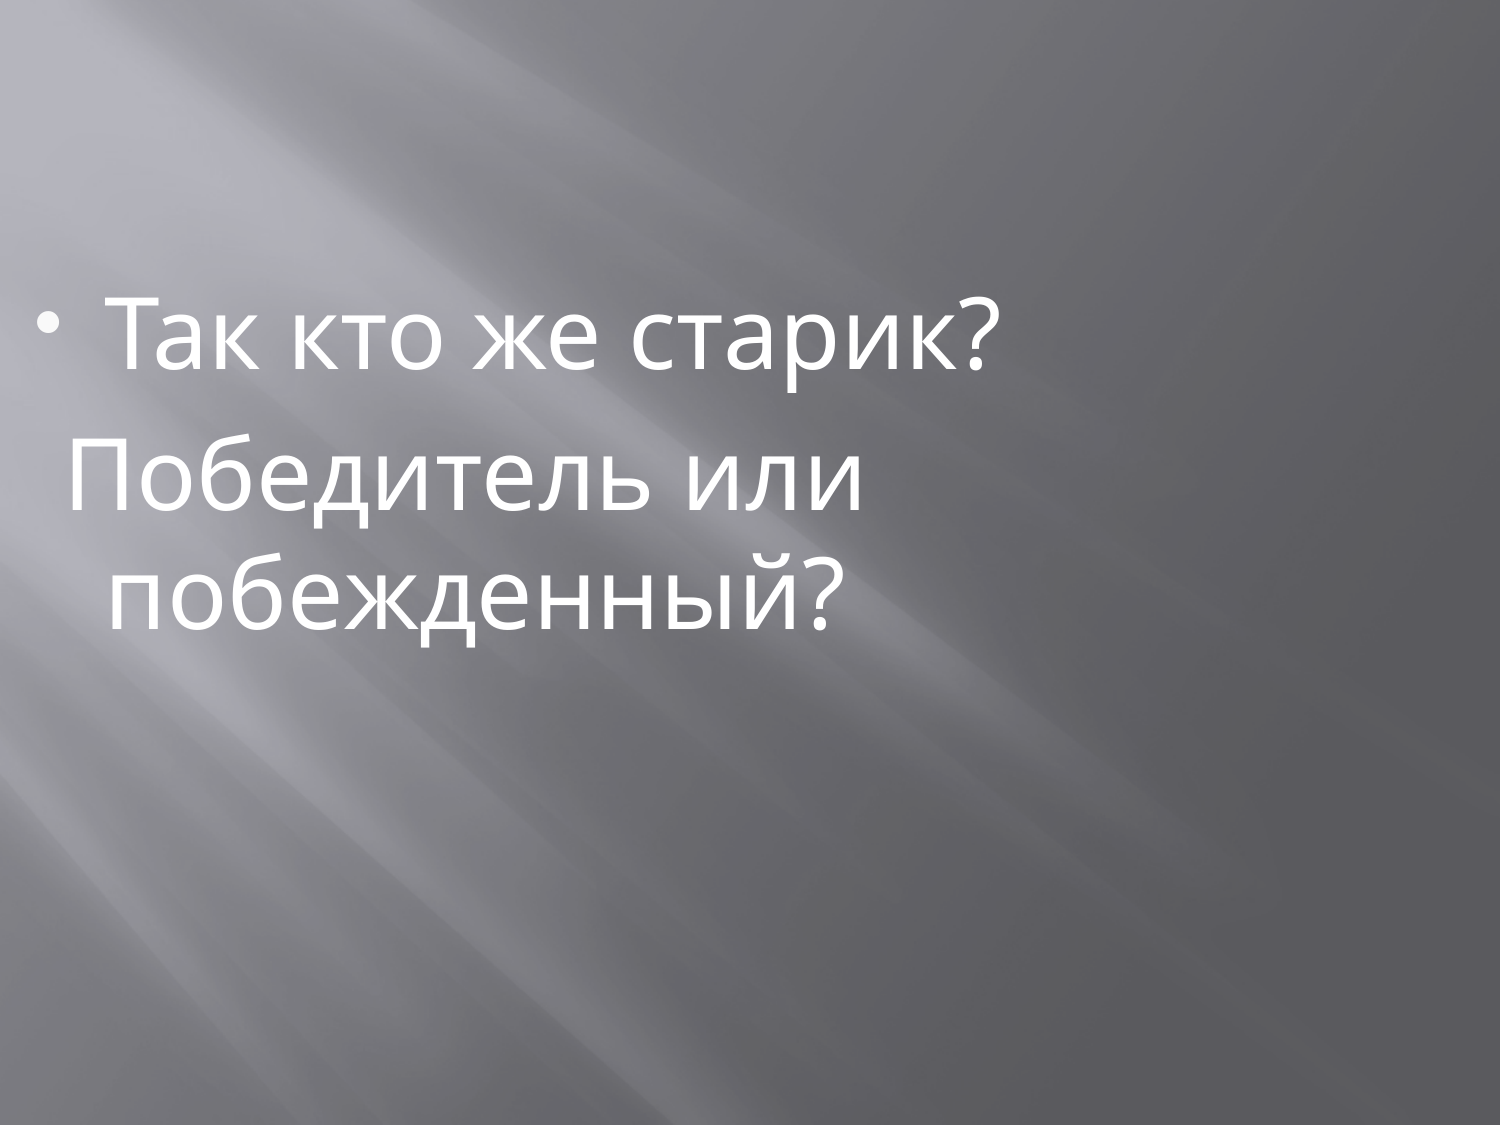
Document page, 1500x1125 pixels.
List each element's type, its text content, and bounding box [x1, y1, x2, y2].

list Так кто же старик? Победитель или побежденный? [0, 262, 1500, 1036]
